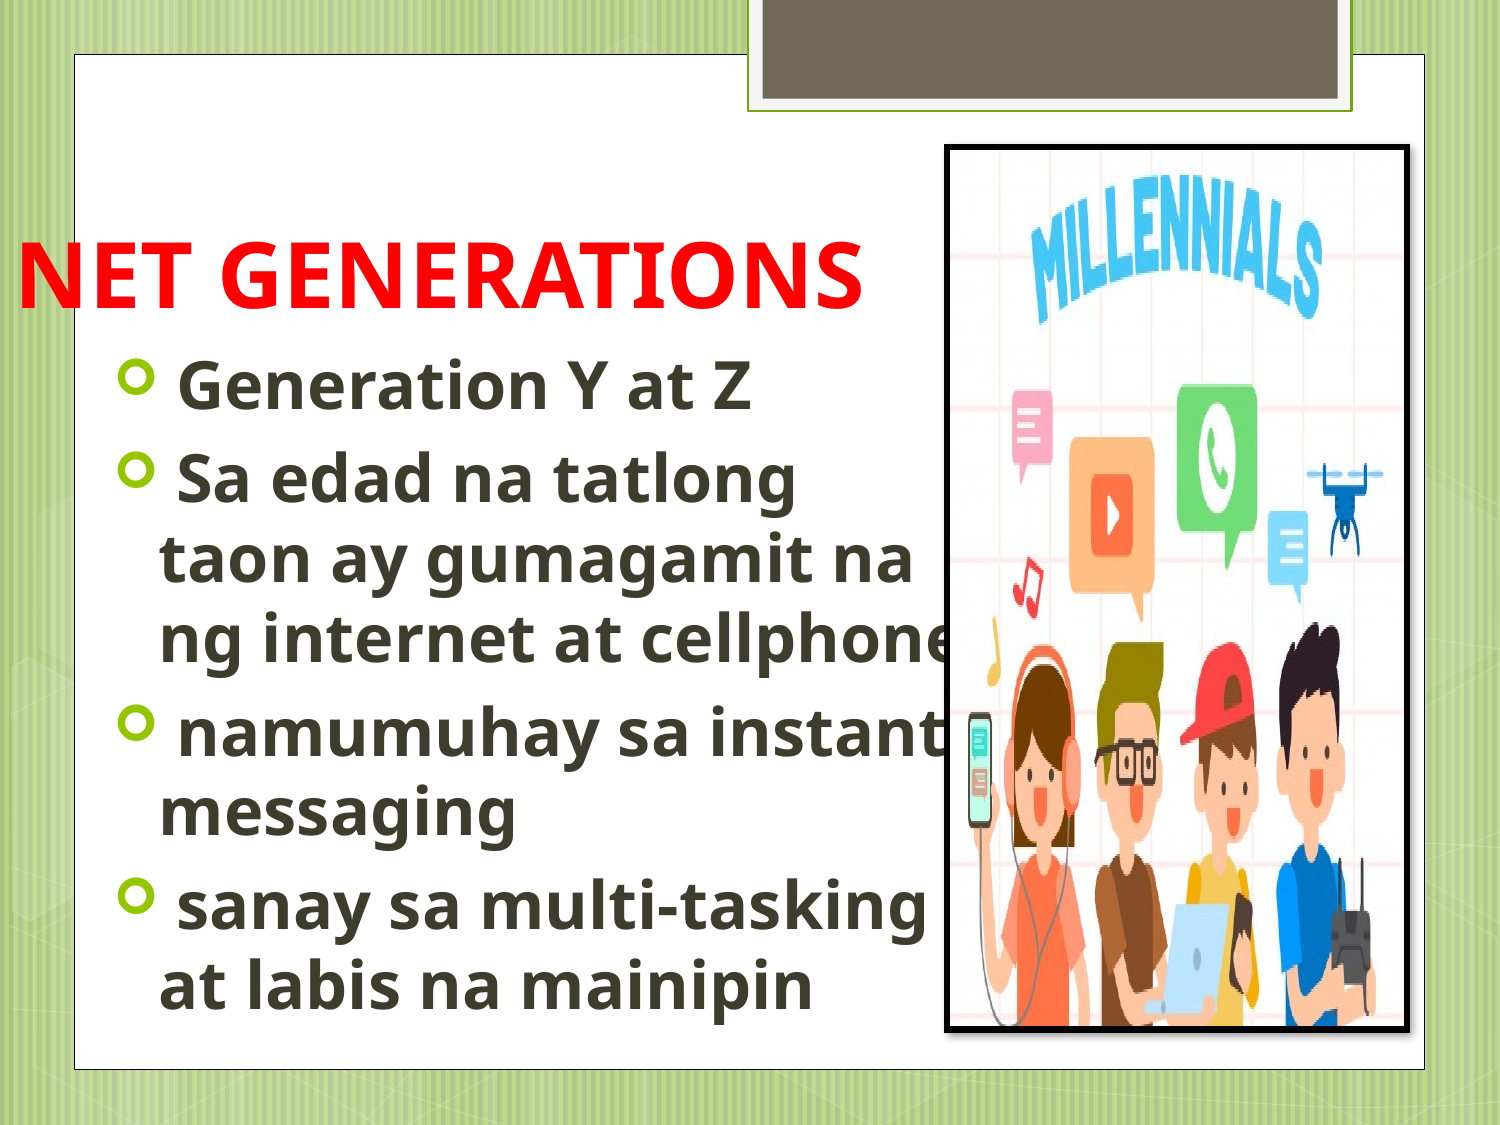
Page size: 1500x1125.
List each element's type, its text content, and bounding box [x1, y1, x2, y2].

list Generation Y at Z Sa edad na tatlong taon ay gumagamit na ng internet at cellphone namumuhay sa instant messaging sanay sa multi-tasking at labis na mainipin [87, 335, 1000, 1123]
picture [949, 149, 1405, 1027]
title NET GENERATIONS [0, 99, 884, 417]
